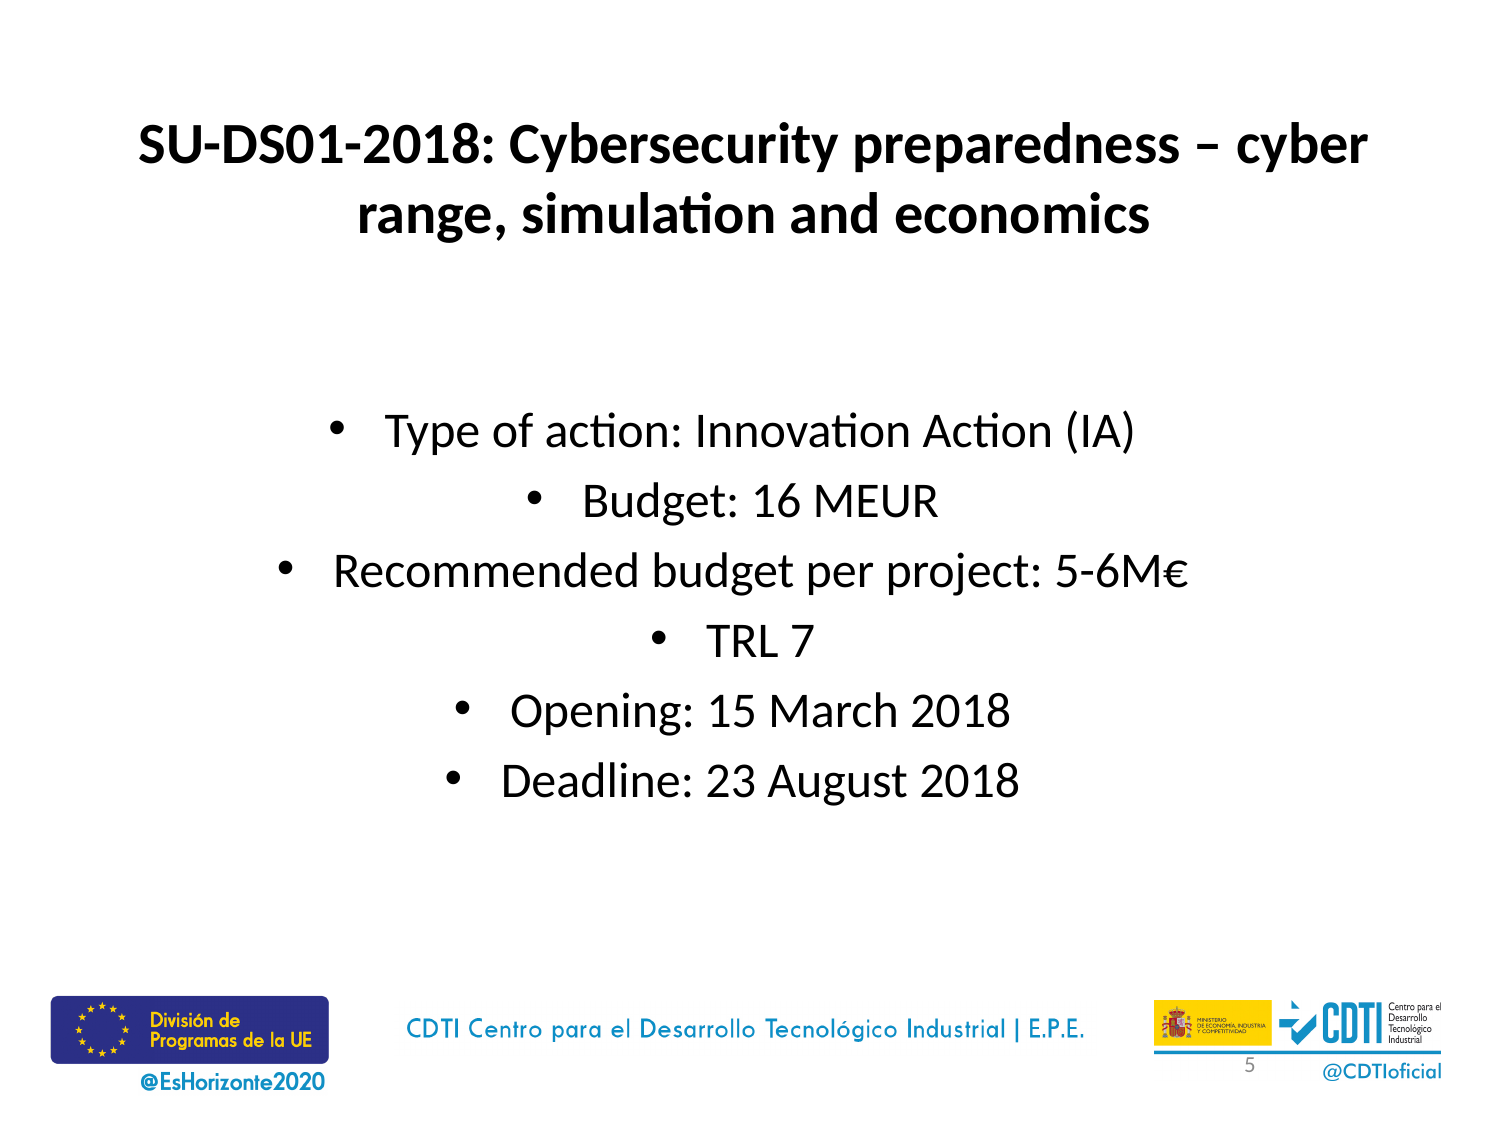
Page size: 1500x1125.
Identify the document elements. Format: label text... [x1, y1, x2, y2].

picture [1425, 1055, 1441, 1081]
slide_number 5 [1074, 1024, 1425, 1103]
picture [49, 994, 330, 1065]
picture [394, 1001, 1097, 1056]
title SU-DS01-2018: Cybersecurity preparedness – cyber range, simulation and economics [98, 97, 1410, 334]
list Type of action: Innovation Action (IA) Budget: 16 MEUR Recommended budget per project: 5-6M€ TRL 7 Opening: 15 March 2018 Deadline: 23 August 2018 [61, 390, 1405, 639]
picture [138, 1067, 328, 1096]
picture [1154, 1000, 1441, 1052]
